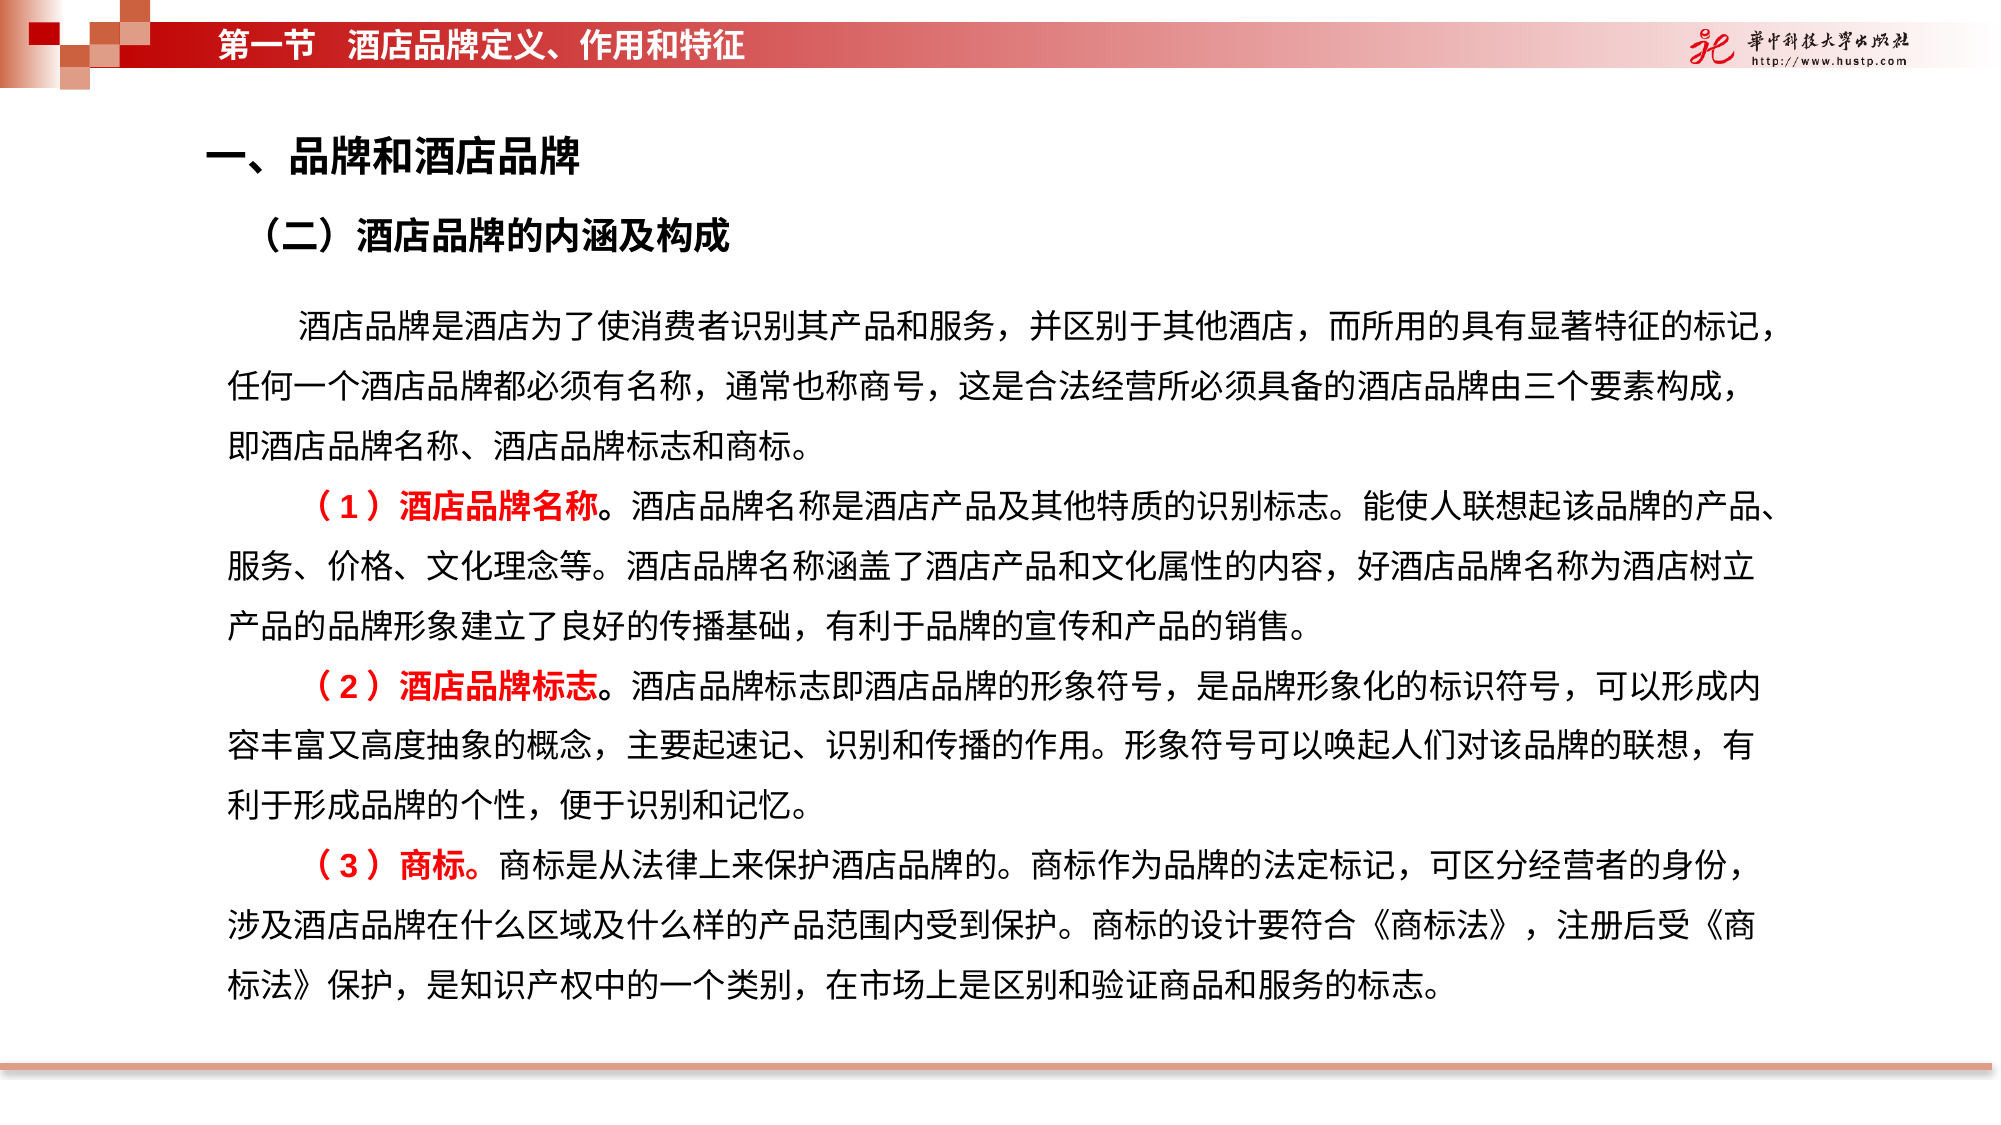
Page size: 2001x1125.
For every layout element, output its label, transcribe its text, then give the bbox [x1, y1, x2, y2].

text_box 第一节 酒店品牌定义、作用和特征 [202, 17, 771, 72]
text_box 一、品牌和酒店品牌 [190, 122, 1066, 187]
picture [1661, 0, 1939, 90]
text_box （二）酒店品牌的内涵及构成 [229, 204, 920, 265]
text_box 酒店品牌是酒店为了使消费者识别其产品和服务，并区别于其他酒店，而所用的具有显著特征的标记，任何一个酒店品牌都必须有名称，通常也称商号，这是合法经营所必须具备的酒店品牌由三个要素构成，即酒店品牌名称、酒店品牌标志和商标。 （1）酒店品牌名称。酒店品牌名称是酒店产品及其他特质的识别标志。能使人联想起该品牌的产品、服务、价格、文化理念等。酒店品牌名称涵盖了酒店产品和文化属性的内容，好酒店品牌名称为酒店树立产品的品牌形象建立了良好的传播基础，有利于品牌的宣传和产品的销售。 （2）酒店品牌标志。酒店品牌标志即酒店品牌的形象符号，是品牌形象化的标识符号，可以形成内容丰富又高度抽象的概念，主要起速记、识别和传播的作用。形象符号可以唤起人们对该品牌的联想，有利于形成品牌的个性，便于识别和记忆。 （3）商标。商标是从法律上来保护酒店品牌的。商标作为品牌的法定标记，可区分经营者的身份，涉及酒店品牌在什么区域及什么样的产品范围内受到保护。商标的设计要符合《商标法》，注册后受《商标法》保护，是知识产权中的一个类别，在市场上是区别和验证商品和服务的标志。 [212, 278, 1788, 1012]
